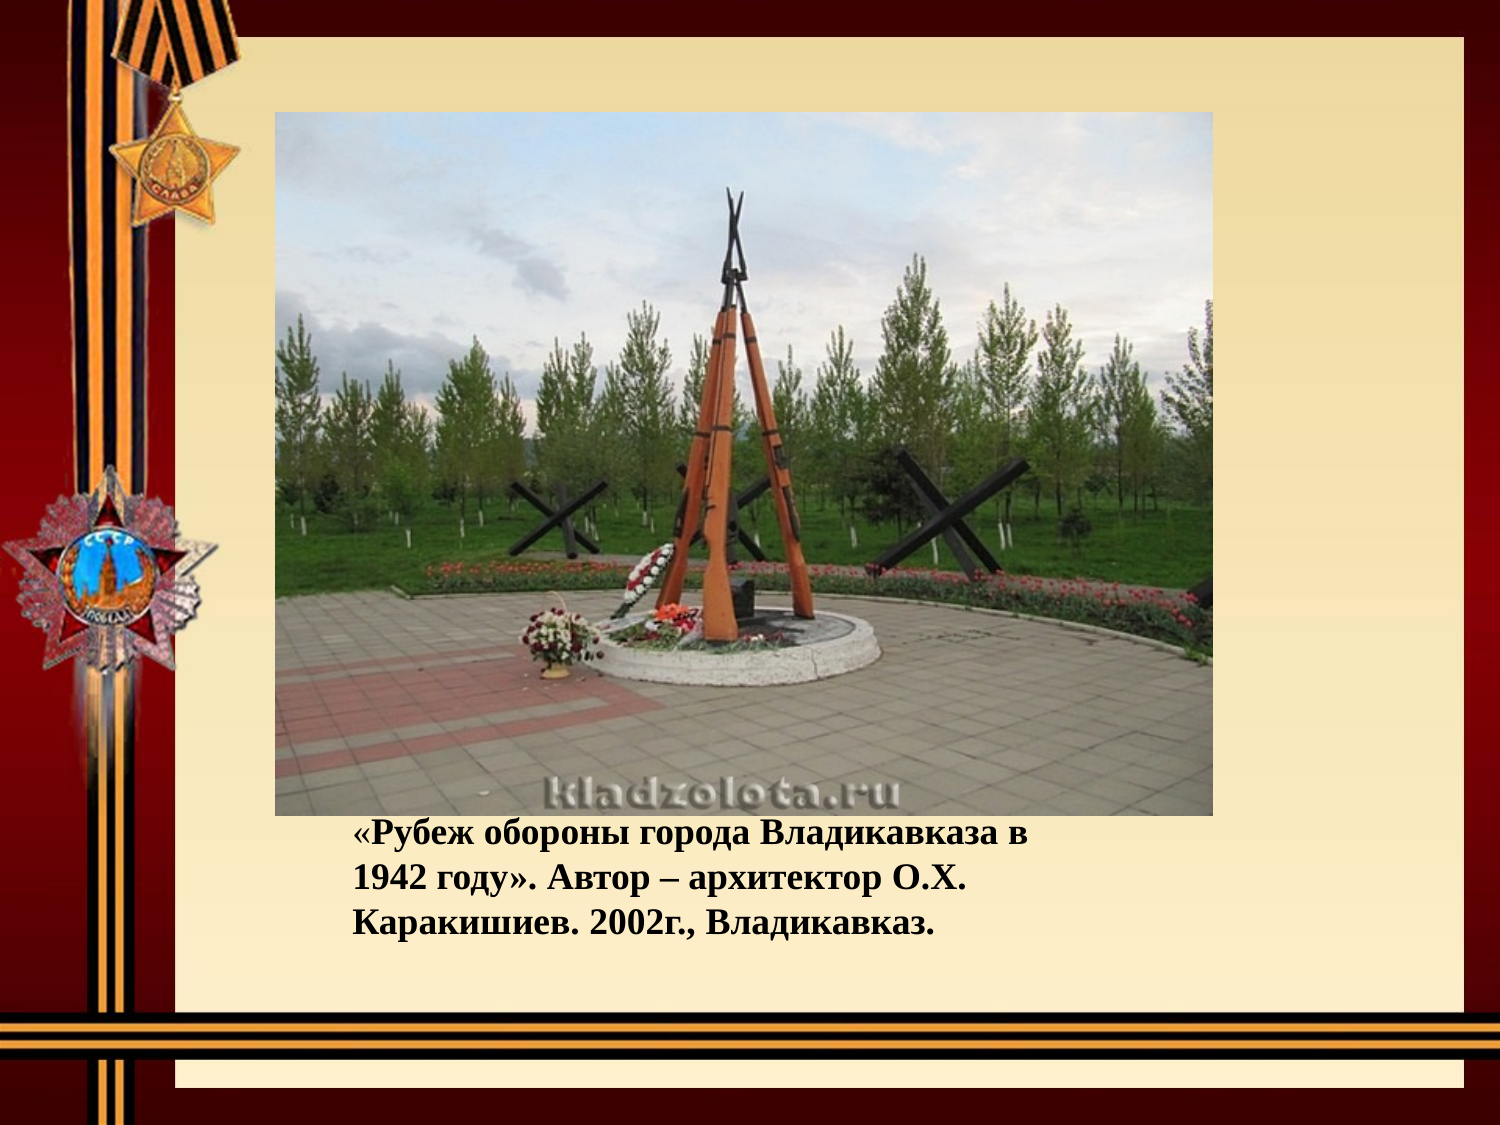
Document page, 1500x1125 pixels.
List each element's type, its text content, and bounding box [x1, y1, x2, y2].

picture [0, 0, 1500, 1125]
text_box «Рубеж обороны города Владикавказа в 1942 году». Автор – архитектор О.Х. Каракишиев. 2002г., Владикавказ. [337, 824, 1088, 950]
